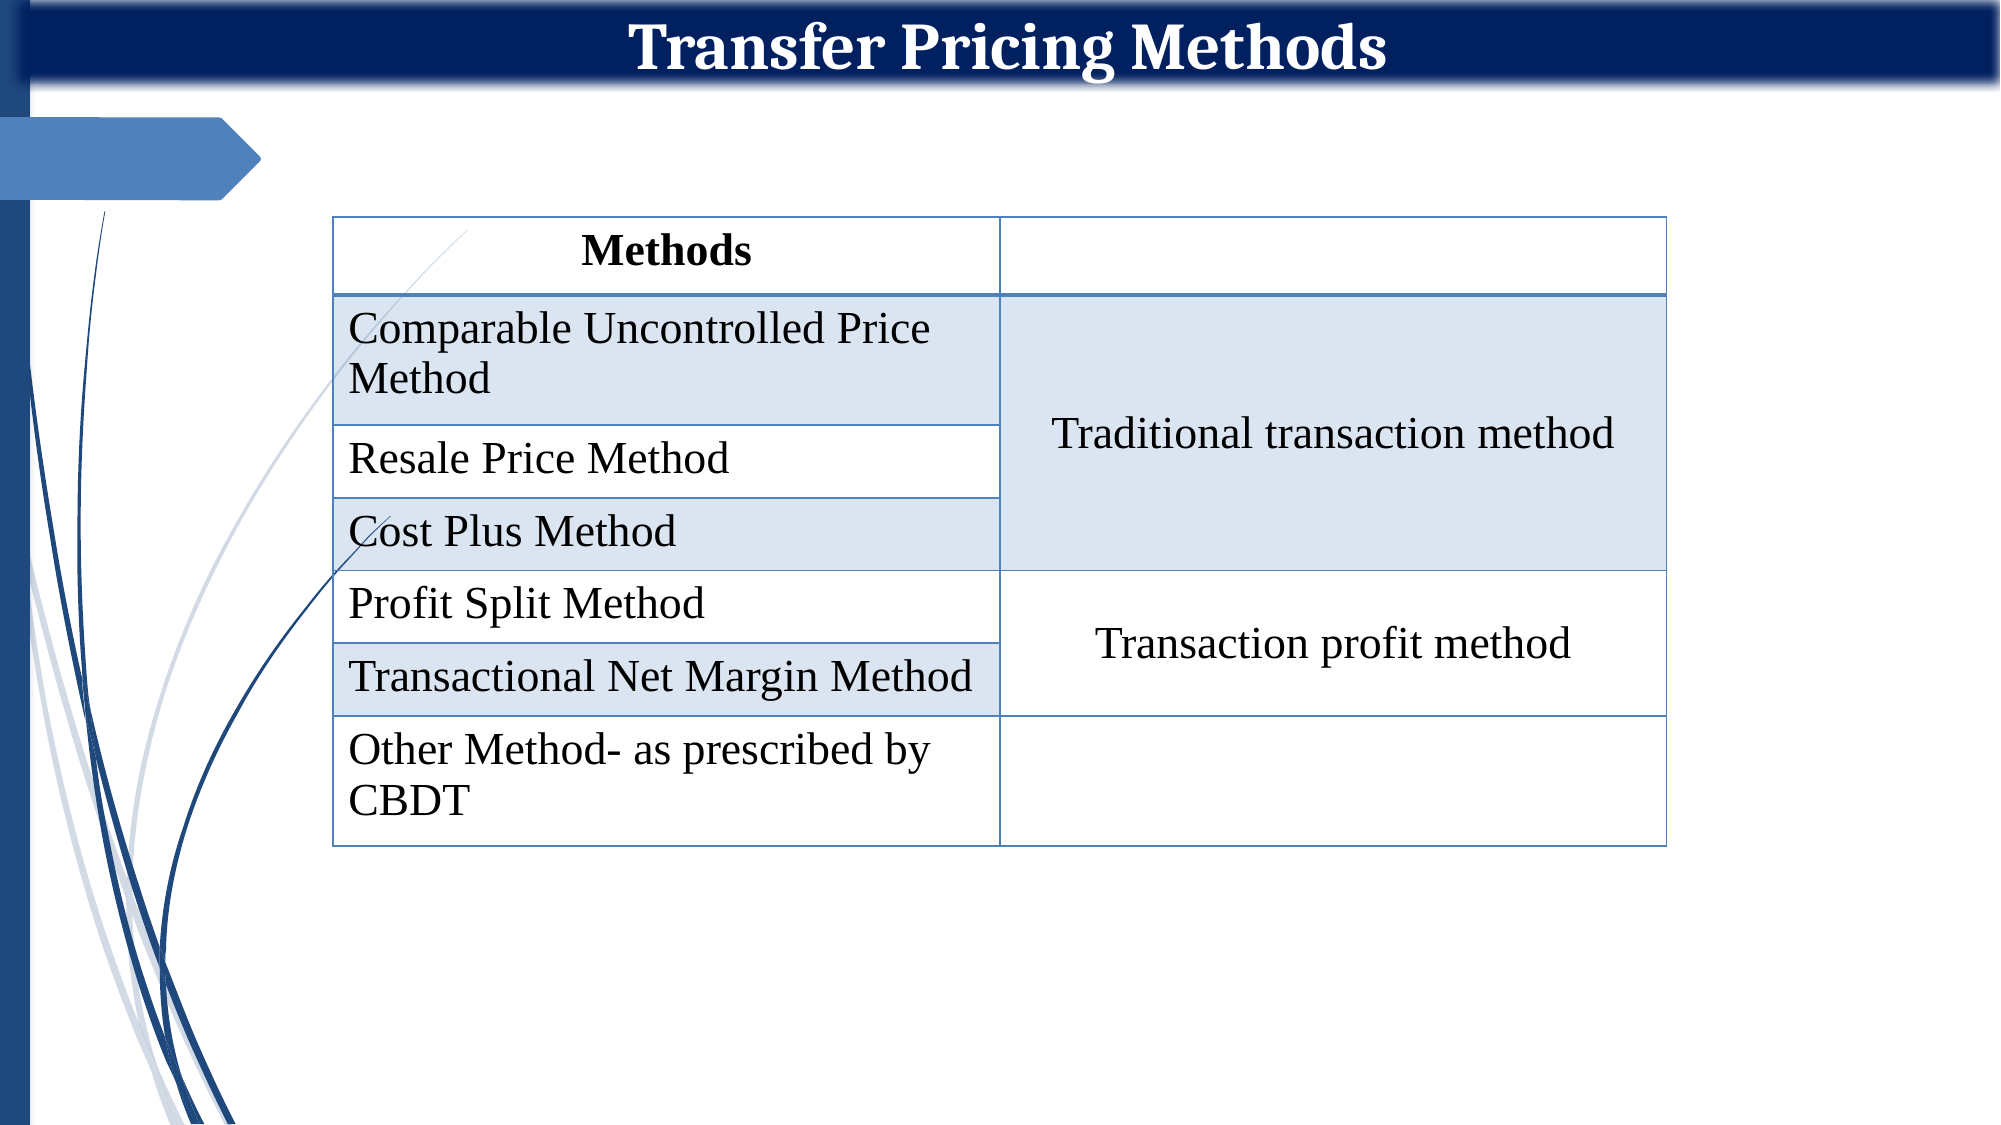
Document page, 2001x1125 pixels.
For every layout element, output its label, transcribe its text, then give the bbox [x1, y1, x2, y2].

table_cell Resale Price Method [334, 426, 999, 497]
table_cell Traditional transaction method [1001, 297, 1666, 570]
table_cell Comparable Uncontrolled Price Method [334, 297, 999, 424]
table_cell Cost Plus Method [334, 499, 999, 570]
table_cell Other Method- as prescribed by CBDT [334, 717, 999, 845]
table_cell ALP [30, 9, 1995, 78]
title [425, 102, 1918, 839]
text_box Transfer Pricing Methods [29, 12, 1992, 75]
table_cell Profit Split Method [334, 571, 999, 642]
table_cell [1001, 717, 1666, 845]
table_header [1001, 218, 1666, 293]
table_header Methods [334, 218, 999, 293]
table_cell Transaction profit method [1001, 571, 1666, 715]
table_cell Transactional Net Margin Method [334, 644, 999, 715]
